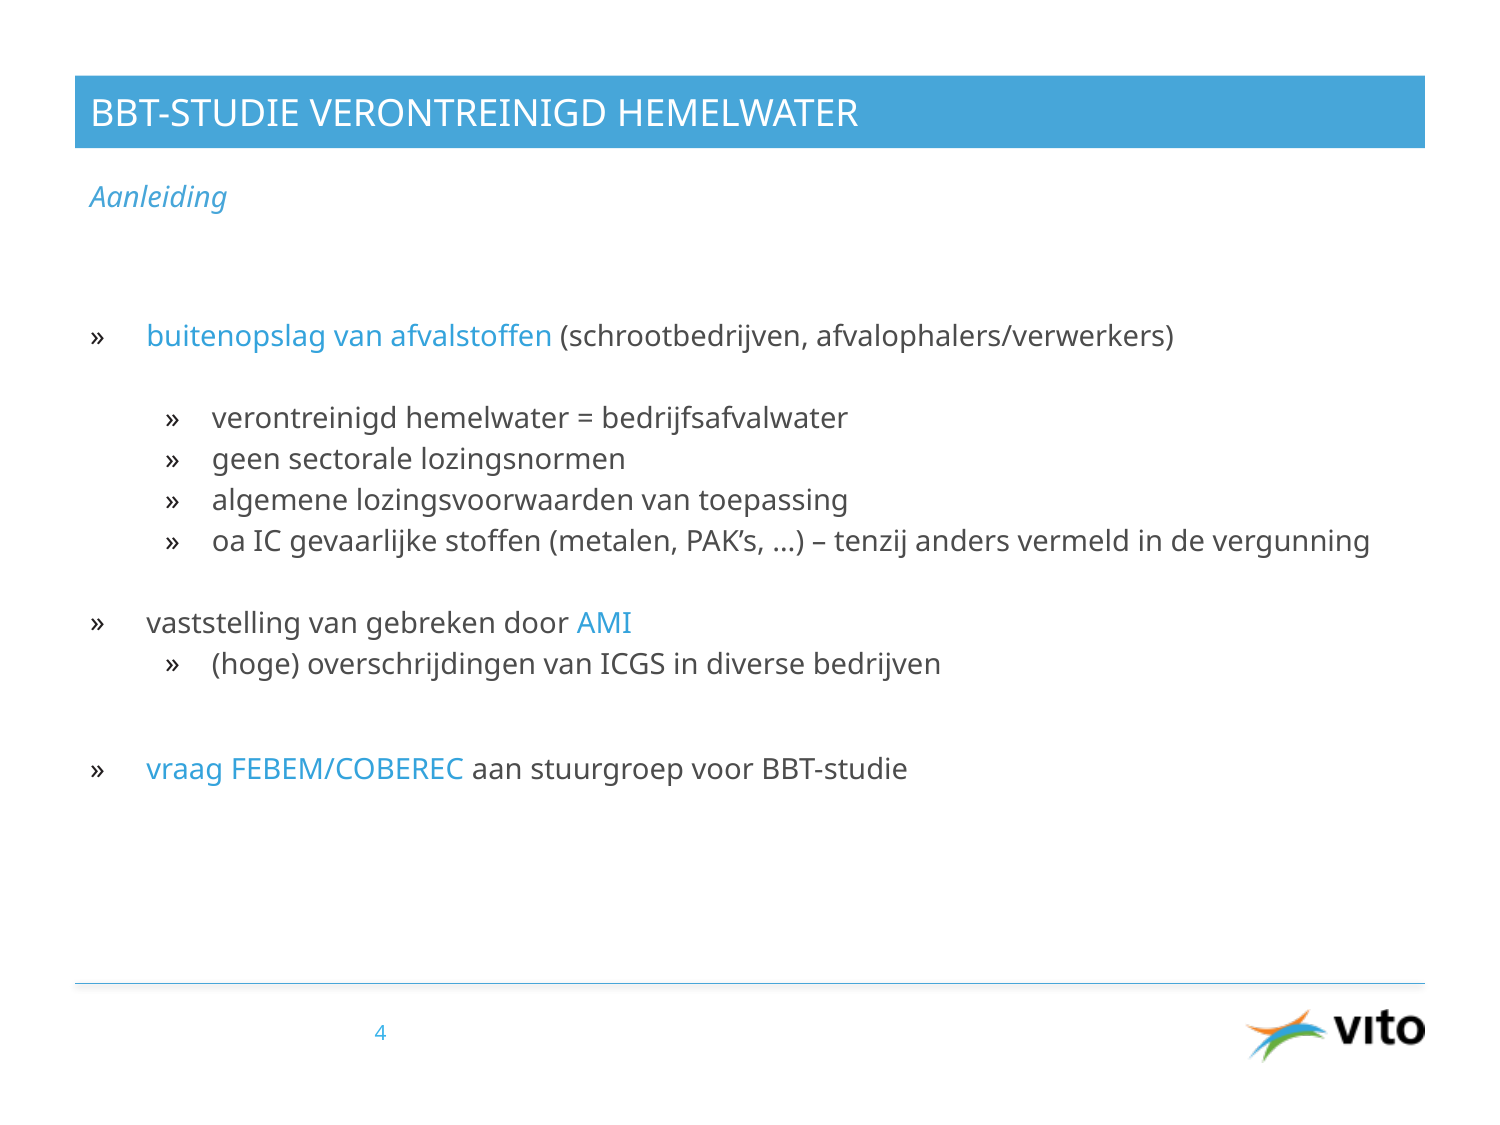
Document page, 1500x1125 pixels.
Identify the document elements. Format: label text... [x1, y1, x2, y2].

picture [1245, 1009, 1425, 1063]
slide_number 4 [297, 1004, 402, 1064]
list Aanleiding [75, 171, 1425, 289]
title BBT-studie verontreinigd hemelwater [75, 75, 1425, 149]
list buitenopslag van afvalstoffen (schrootbedrijven, afvalophalers/verwerkers) verontreinigd hemelwater = bedrijfsafvalwater geen sectorale lozingsnormen algemene lozingsvoorwaarden van toepassing oa IC gevaarlijke stoffen (metalen, PAK’s, …) – tenzij anders vermeld in de vergunning vaststelling van gebreken door AMI (hoge) overschrijdingen van ICGS in diverse bedrijven vraag FEBEM/COBEREC aan stuurgroep voor BBT-studie [75, 310, 1412, 973]
footer [74, 1004, 402, 1065]
